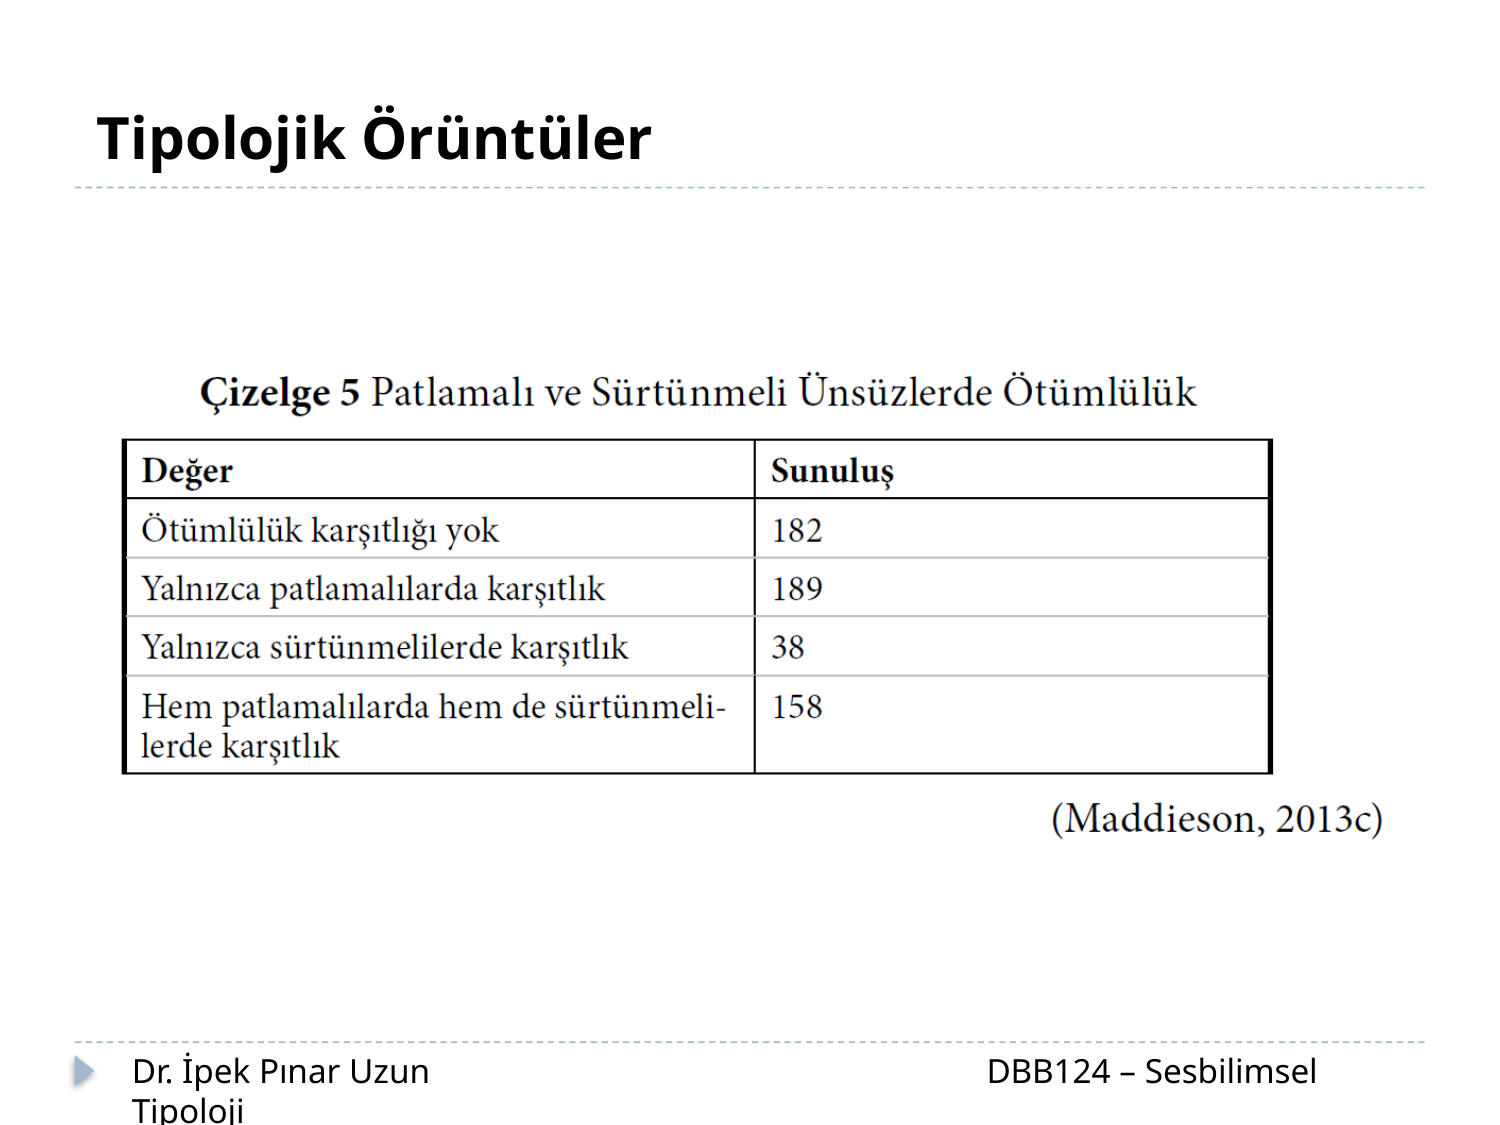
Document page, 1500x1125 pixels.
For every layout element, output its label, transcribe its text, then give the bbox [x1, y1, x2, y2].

text_box Dr. İpek Pınar Uzun DBB124 – Sesbilimsel Tipoloji [117, 1042, 1430, 1125]
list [74, 359, 1426, 850]
text_box Tipolojik Örüntüler [82, 93, 1395, 179]
